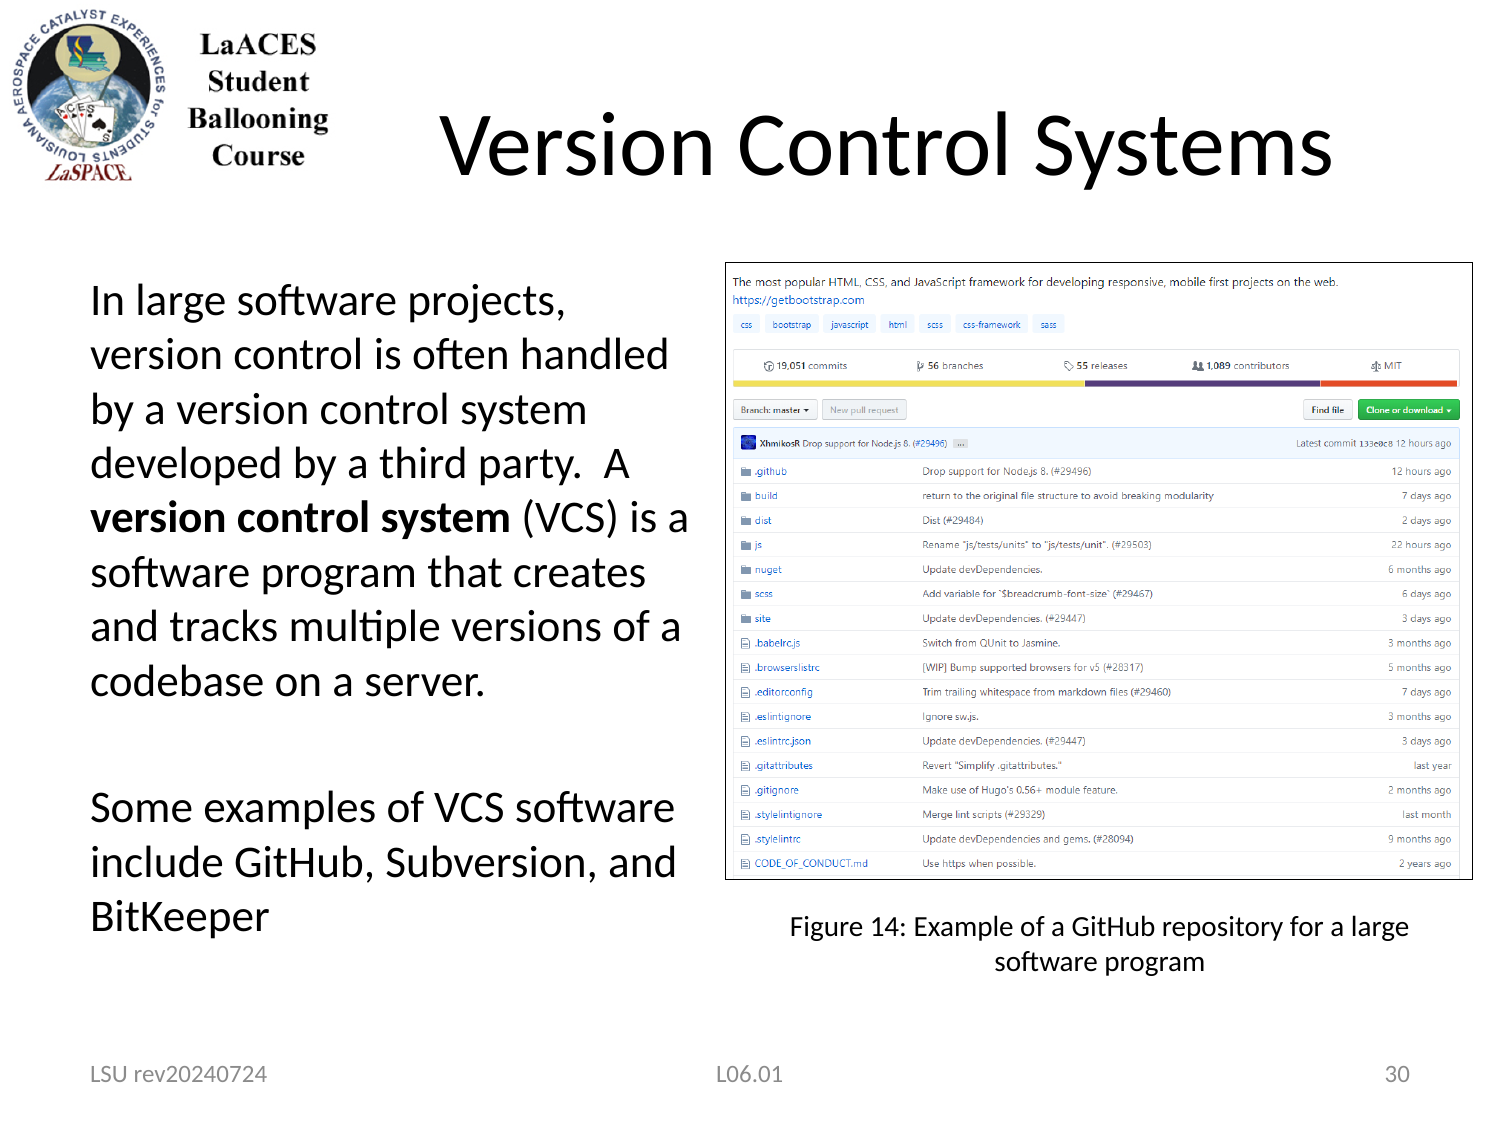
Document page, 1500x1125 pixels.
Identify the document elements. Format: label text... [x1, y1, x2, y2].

title Version Control Systems [349, 45, 1425, 233]
slide_number LSU rev20240724 [75, 1042, 425, 1103]
text_box Figure 14: Example of a GitHub repository for a large software program [750, 899, 1450, 985]
list In large software projects, version control is often handled by a version control system developed by a third party. A version control system (VCS) is a software program that creates and tracks multiple versions of a codebase on a server. Some examples of VCS software include GitHub, Subversion, and BitKeeper [75, 262, 713, 999]
picture [0, 0, 350, 189]
picture [724, 262, 1473, 880]
slide_number 30 [1074, 1042, 1425, 1103]
footer L06.01 [512, 1042, 988, 1103]
